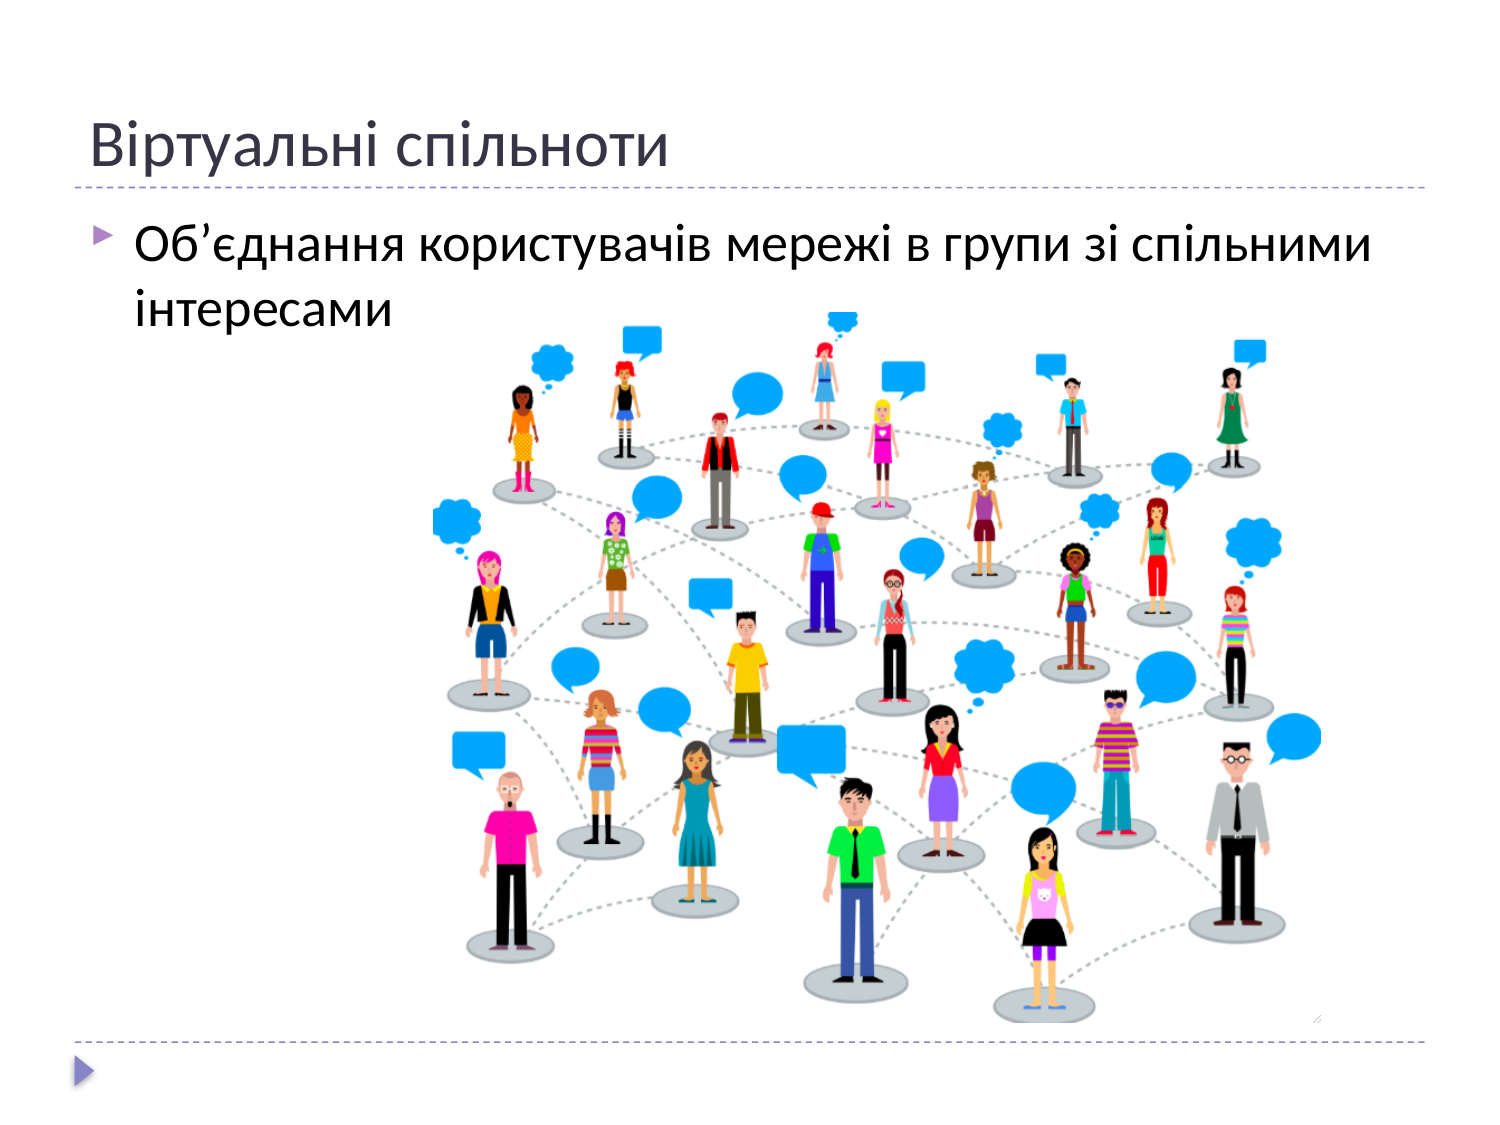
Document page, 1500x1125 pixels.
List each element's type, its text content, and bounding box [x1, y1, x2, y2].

picture [433, 312, 1322, 1023]
title Віртуальні спільноти [75, 24, 1425, 188]
list Об’єднання користувачів мережі в групи зі спільними інтересами [75, 200, 1425, 1010]
